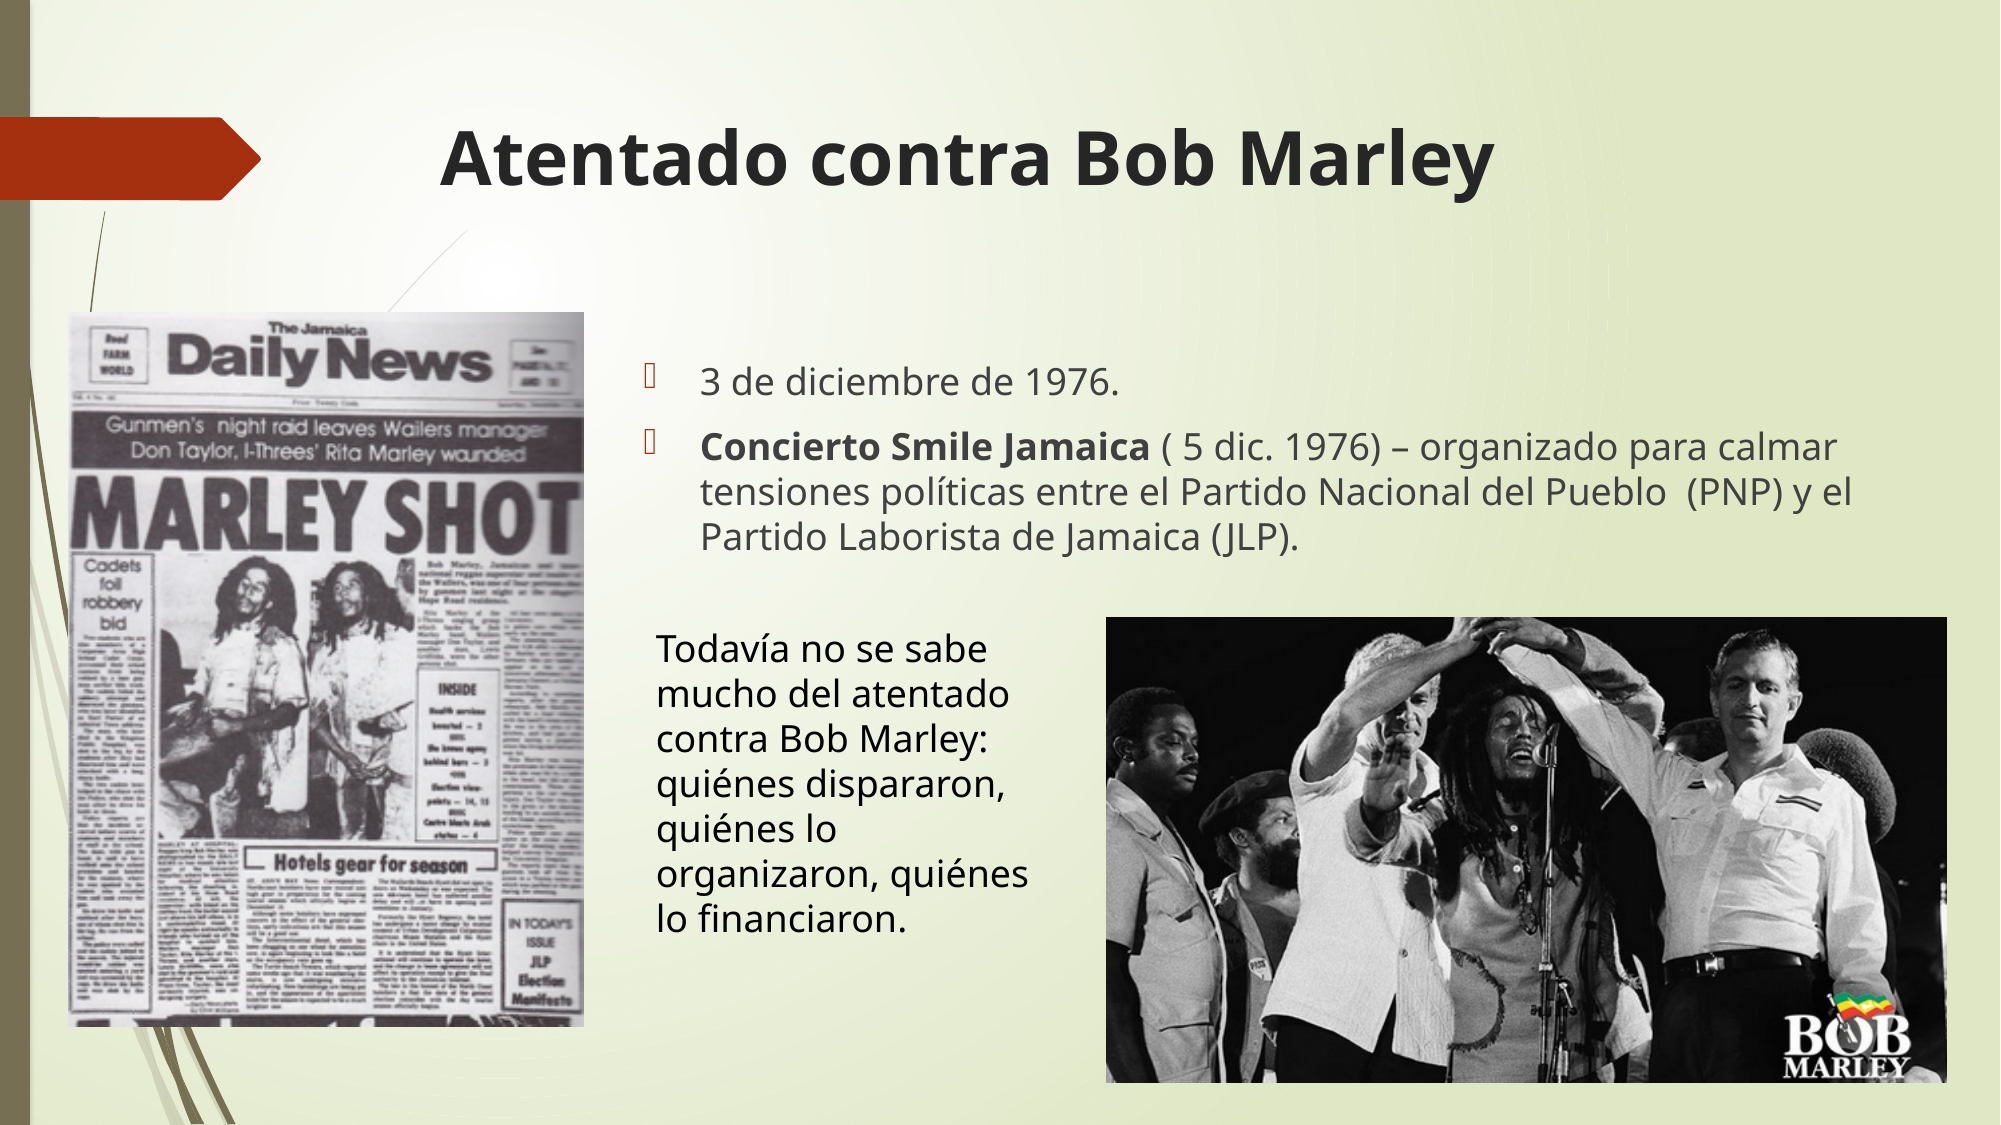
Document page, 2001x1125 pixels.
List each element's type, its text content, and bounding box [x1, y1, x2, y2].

title Atentado contra Bob Marley [425, 102, 1888, 313]
picture [67, 312, 584, 1027]
text_box Todavía no se sabe mucho del atentado contra Bob Marley: quiénes dispararon, quiénes lo organizaron, quiénes lo financiaron. [641, 617, 1052, 947]
picture [1105, 616, 1947, 1083]
list 3 de diciembre de 1976. Concierto Smile Jamaica ( 5 dic. 1976) – organizado para calmar tensiones políticas entre el Partido Nacional del Pueblo (PNP) y el Partido Laborista de Jamaica (JLP). [628, 350, 1888, 970]
